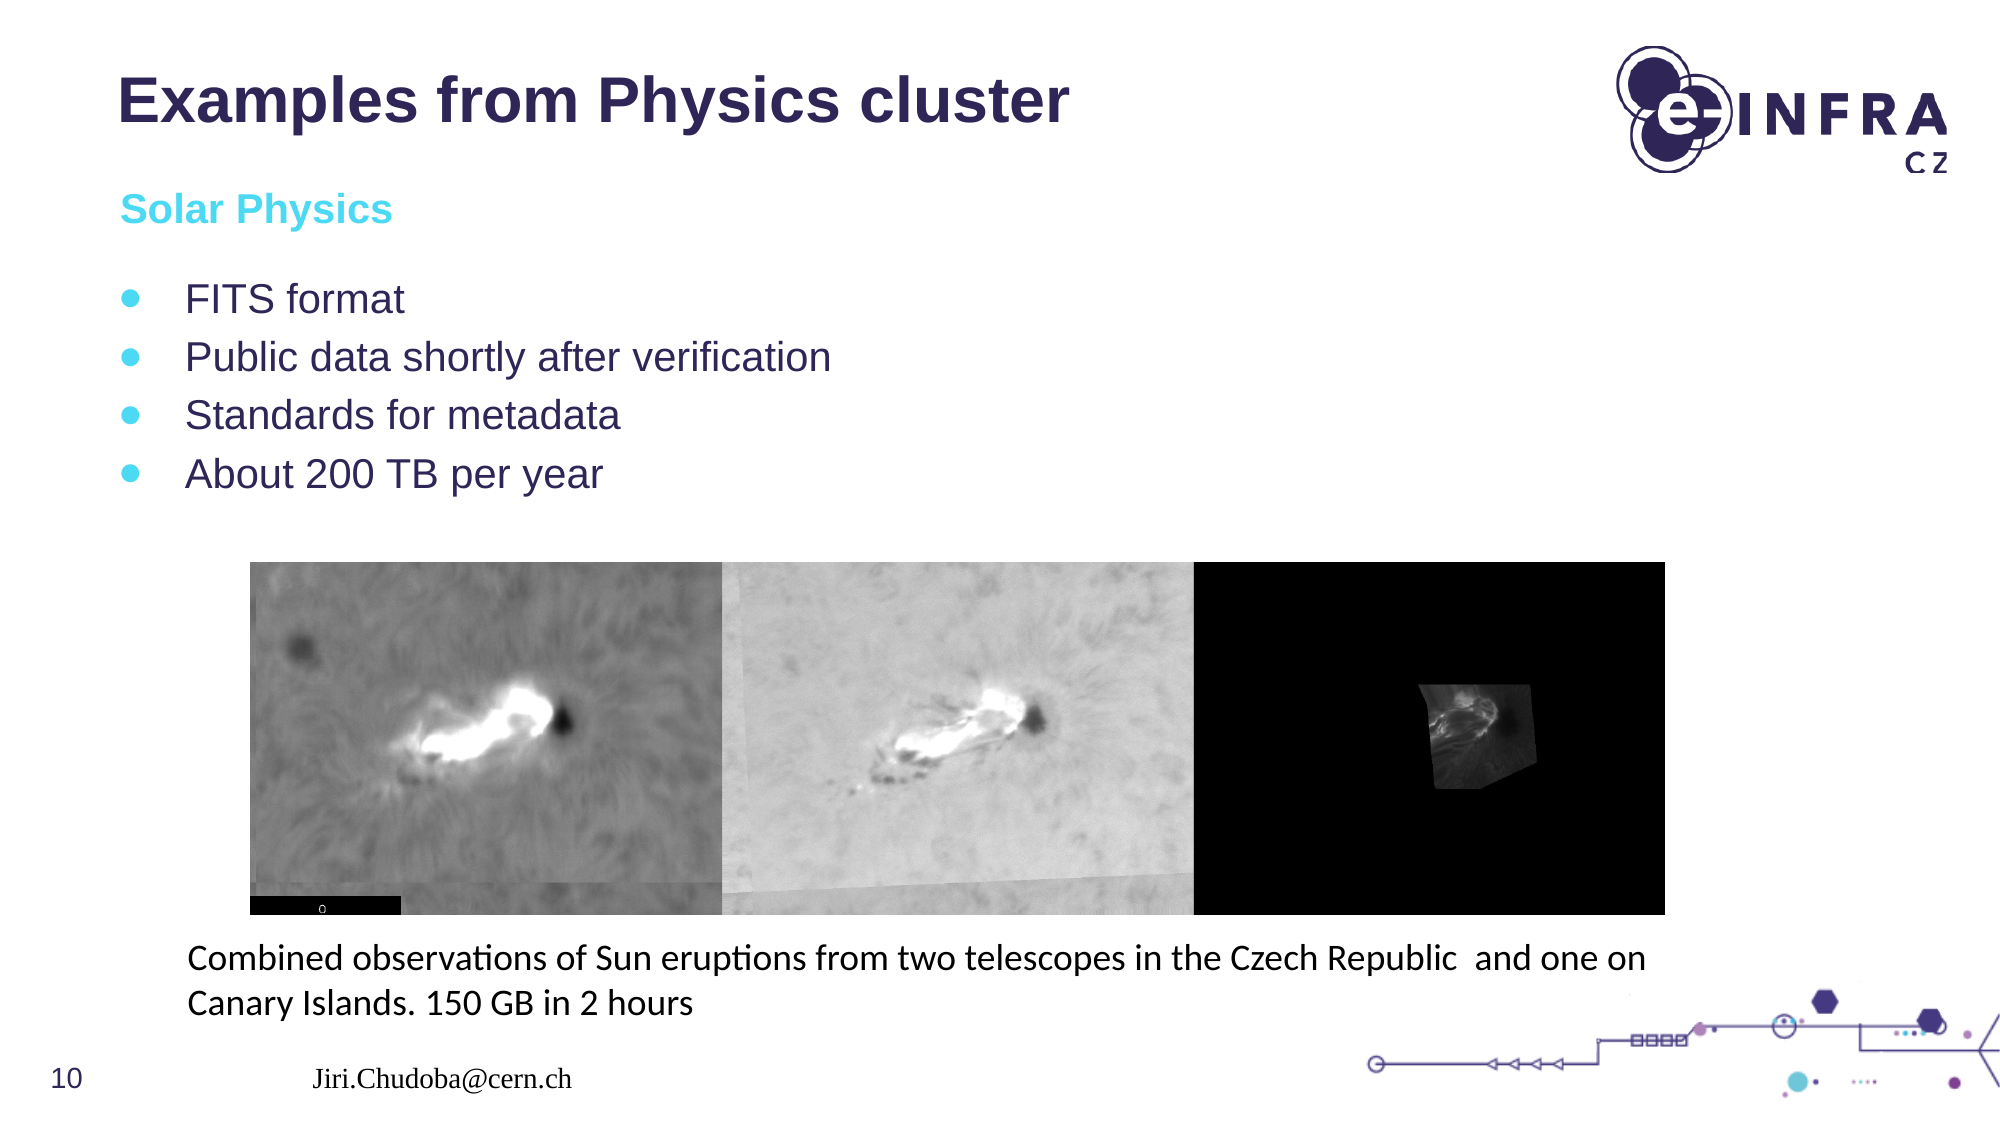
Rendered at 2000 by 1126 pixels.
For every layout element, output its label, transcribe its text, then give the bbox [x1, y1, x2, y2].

slide_number 10 [19, 1046, 114, 1107]
picture [4, 0, 2000, 1126]
list Solar Physics [102, 172, 1567, 244]
title Examples from Physics cluster [99, 45, 1567, 150]
text_box Combined observations of Sun eruptions from two telescopes in the Czech Republic and one on Canary Islands. 150 GB in 2 hours [172, 925, 1667, 1031]
list FITS format Public data shortly after verification Standards for metadata About 200 TB per year [99, 262, 1900, 1006]
footer Jiri.Chudoba@cern.ch [125, 1046, 759, 1107]
